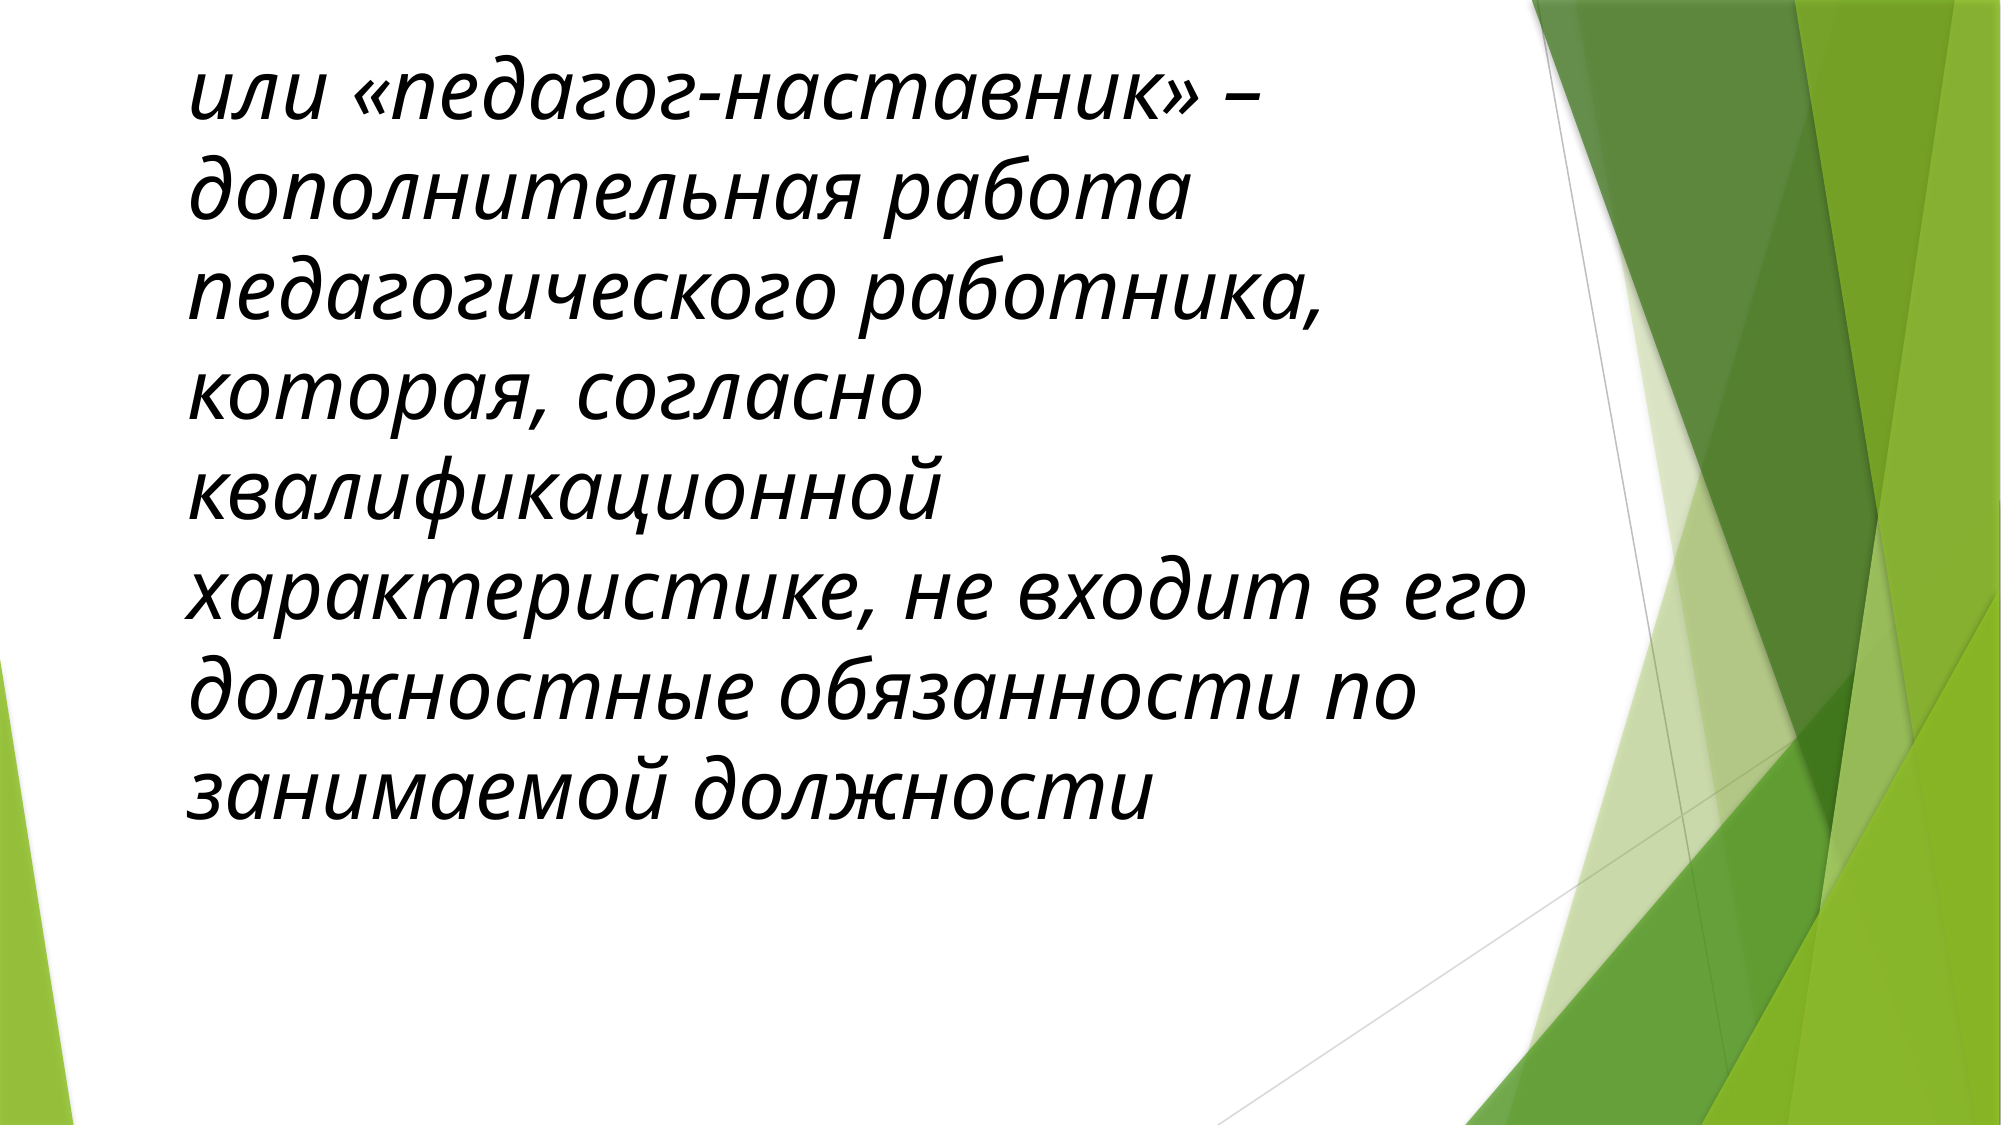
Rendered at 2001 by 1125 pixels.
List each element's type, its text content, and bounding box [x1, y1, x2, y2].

text_box или «педагог-наставник» – дополнительная работа педагогического работника, которая, согласно квалификационной характеристике, не входит в его должностные обязанности по занимаемой должности [172, 29, 1640, 844]
